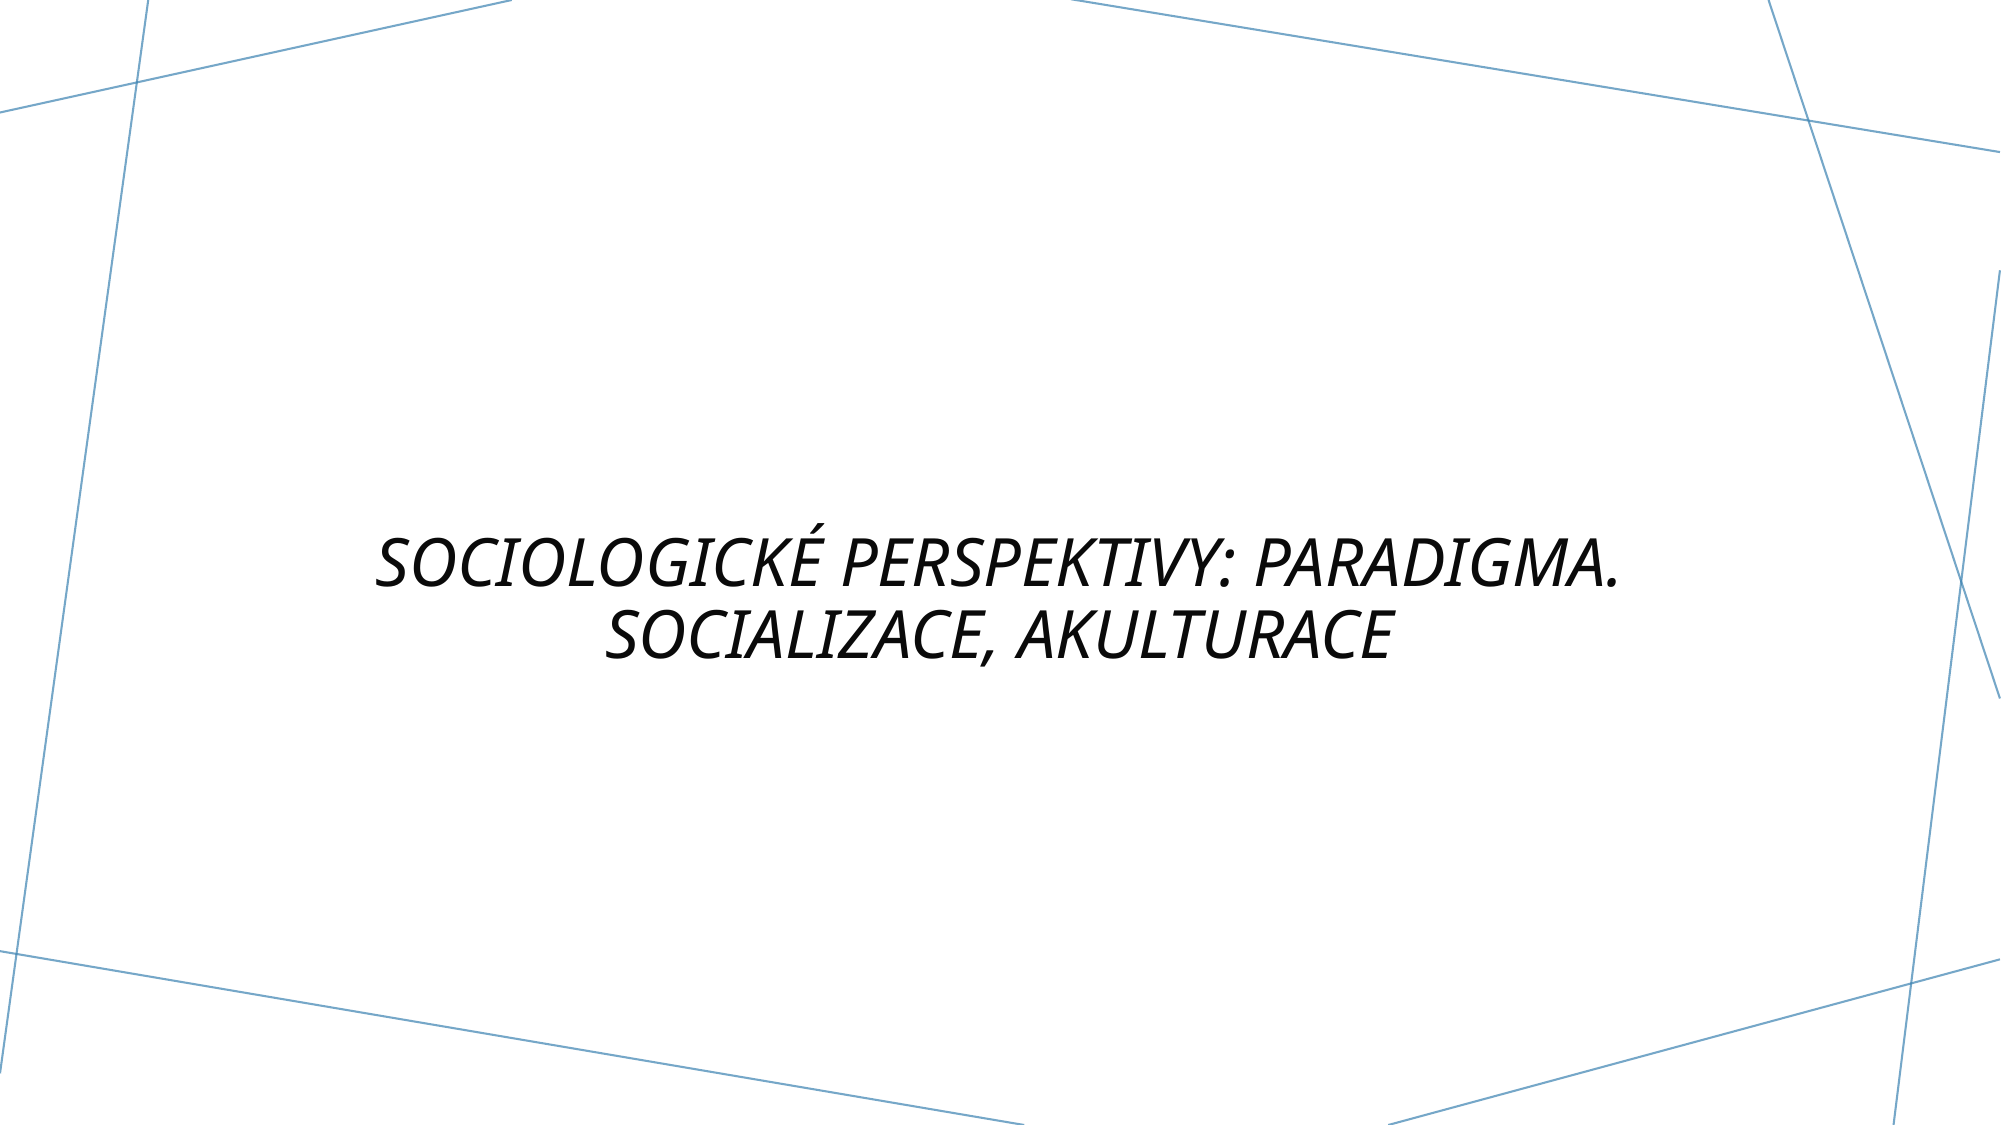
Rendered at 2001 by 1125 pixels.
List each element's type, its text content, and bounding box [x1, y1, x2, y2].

title Sociologické perspektivy: Paradigma. Socializace, Akulturace [249, 184, 1750, 681]
